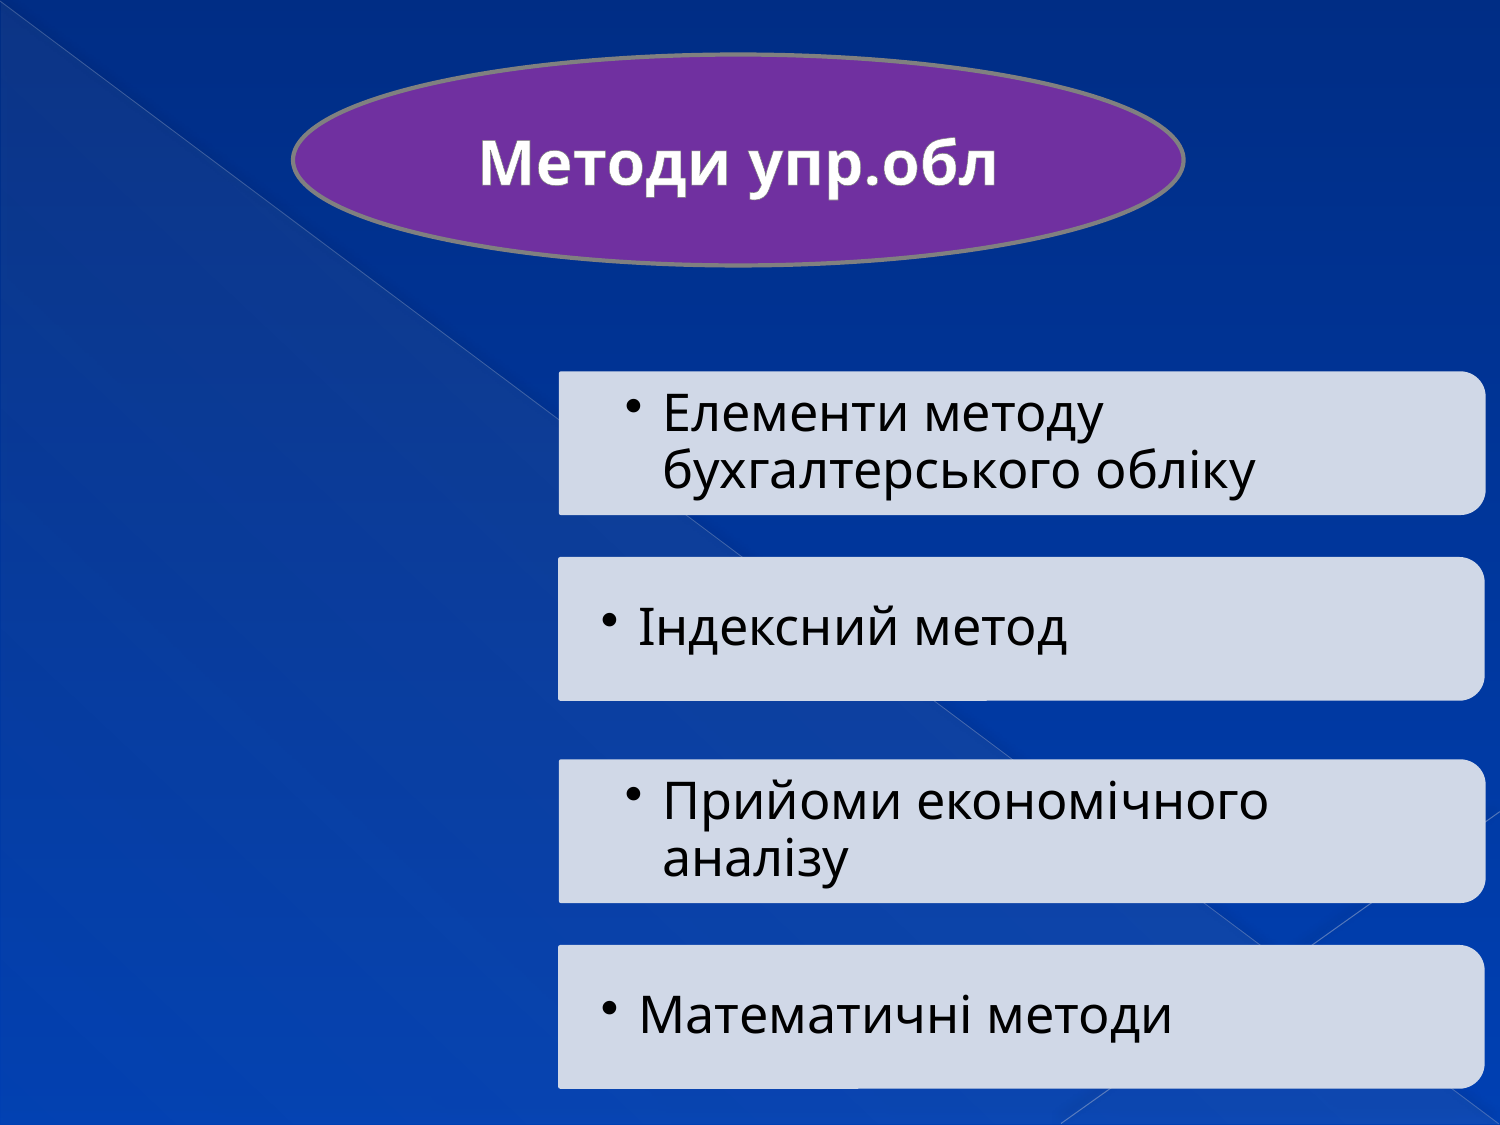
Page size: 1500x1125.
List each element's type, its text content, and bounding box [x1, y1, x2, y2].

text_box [560, 761, 1500, 902]
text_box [560, 373, 1500, 514]
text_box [559, 946, 1483, 1087]
text_box Методи упр.обл [290, 52, 1186, 268]
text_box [559, 558, 1483, 699]
